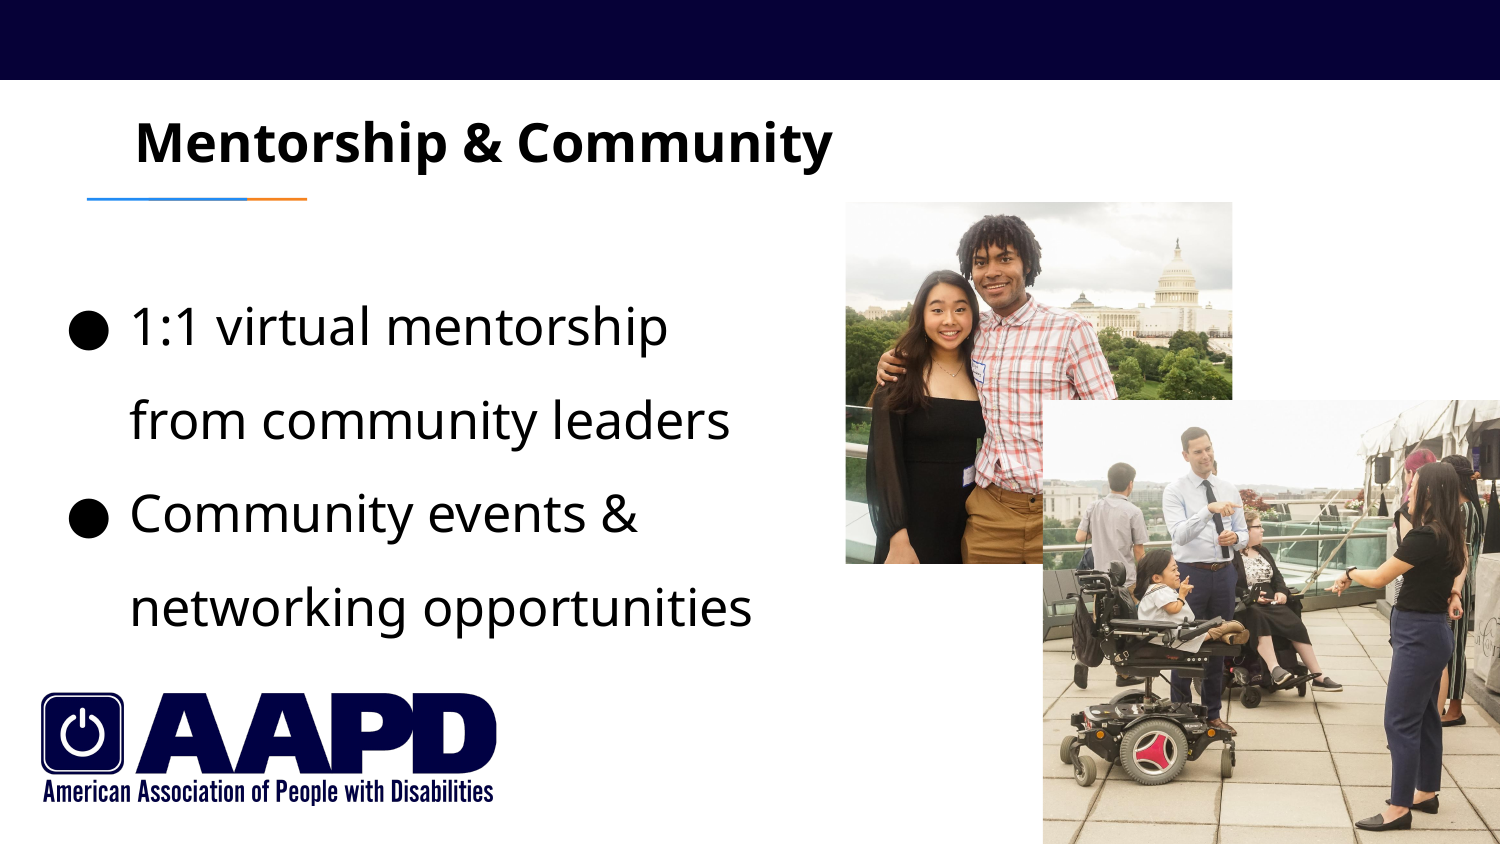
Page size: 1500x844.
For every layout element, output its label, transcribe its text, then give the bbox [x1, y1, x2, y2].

picture [39, 689, 497, 806]
text_box 1:1 virtual mentorship from community leaders Community events & networking opportunities [39, 247, 796, 652]
picture [845, 201, 1500, 844]
title Mentorship & Community [119, 93, 1381, 182]
